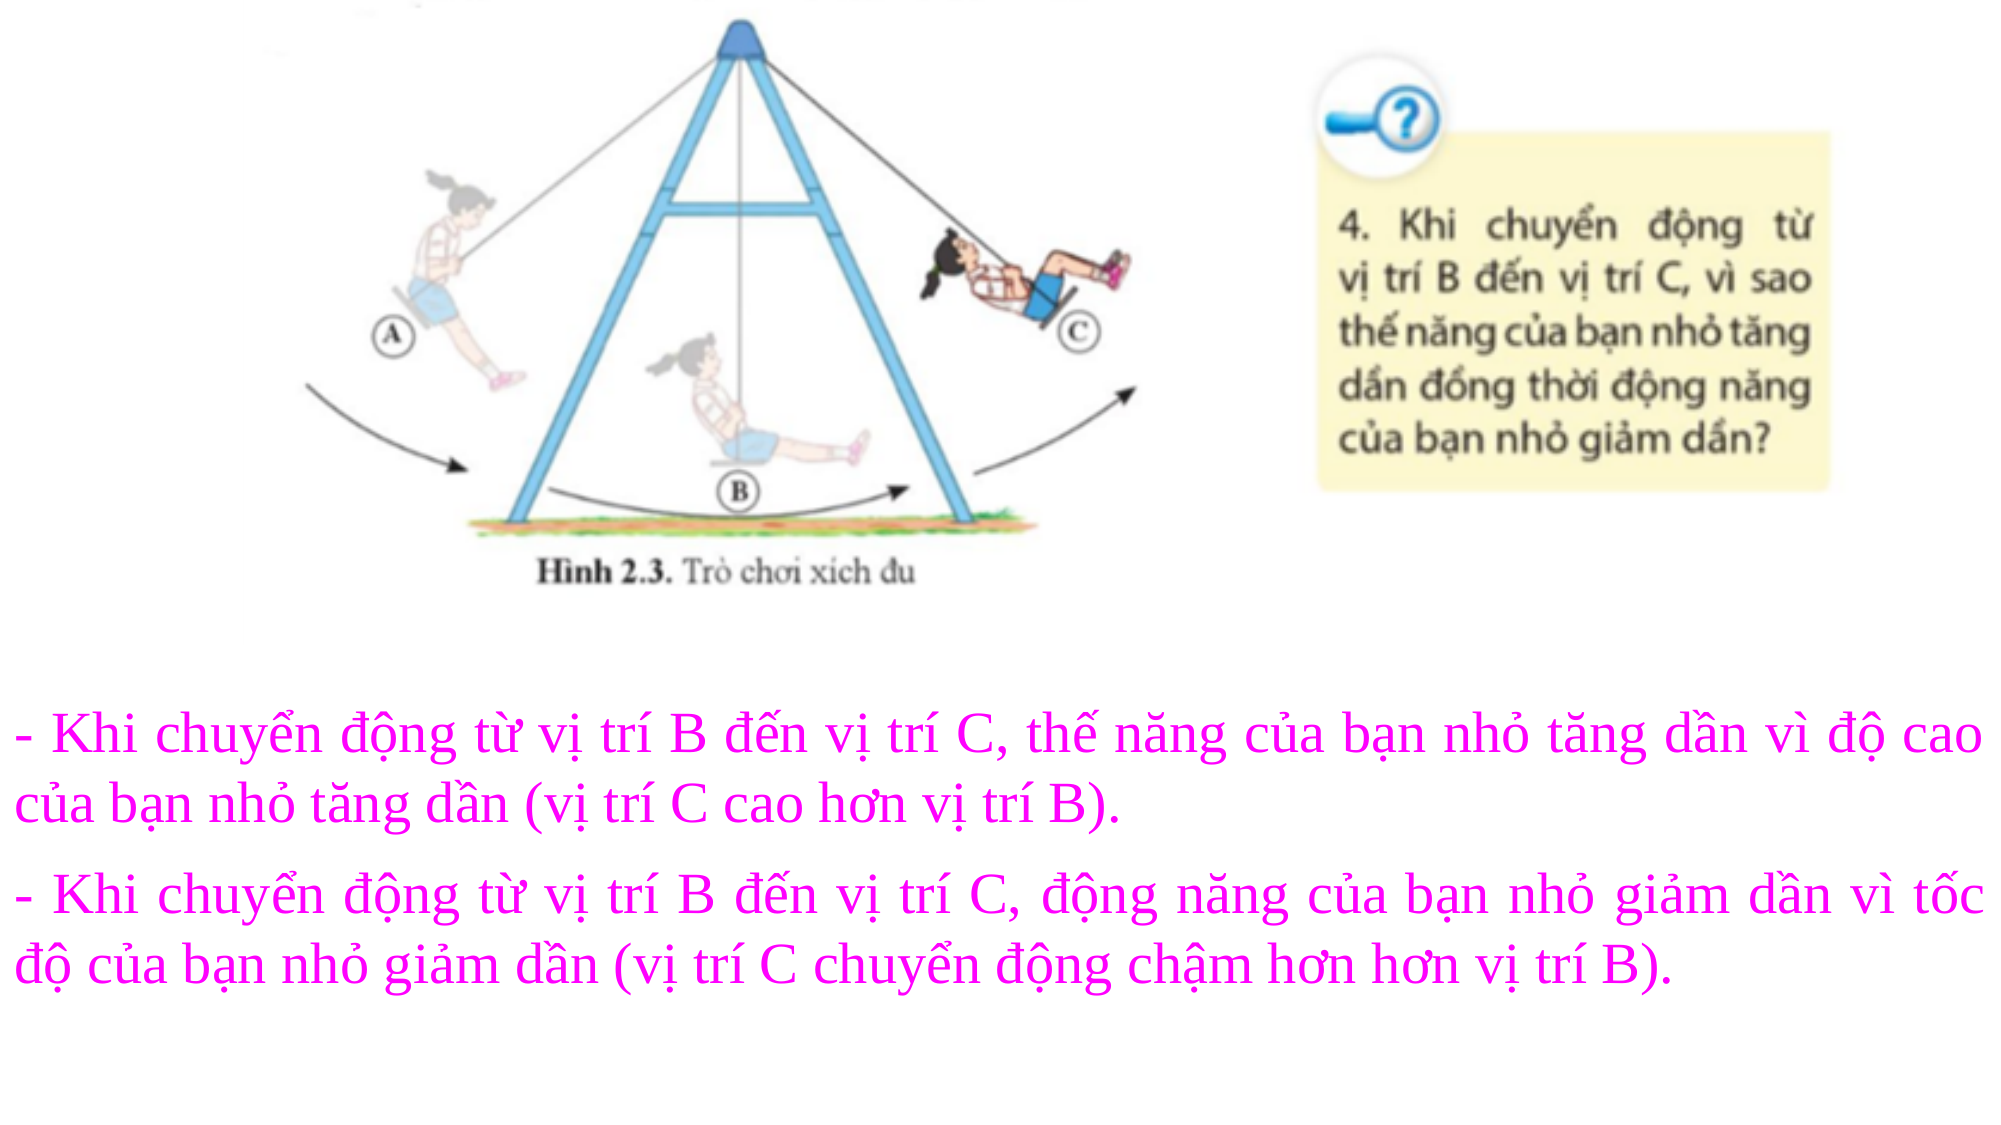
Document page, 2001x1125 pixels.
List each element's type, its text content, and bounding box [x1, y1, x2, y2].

text_box - Khi chuyển động từ vị trí B đến vị trí C, thế năng của bạn nhỏ tăng dần vì độ cao của bạn nhỏ tăng dần (vị trí C cao hơn vị trí B). [0, 686, 2000, 842]
picture [242, 0, 1250, 645]
text_box - Khi chuyển động từ vị trí B đến vị trí C, động năng của bạn nhỏ giảm dần vì tốc độ của bạn nhỏ giảm dần (vị trí C chuyển động chậm hơn hơn vị trí B). [0, 847, 2000, 1002]
picture [1266, 0, 1862, 526]
